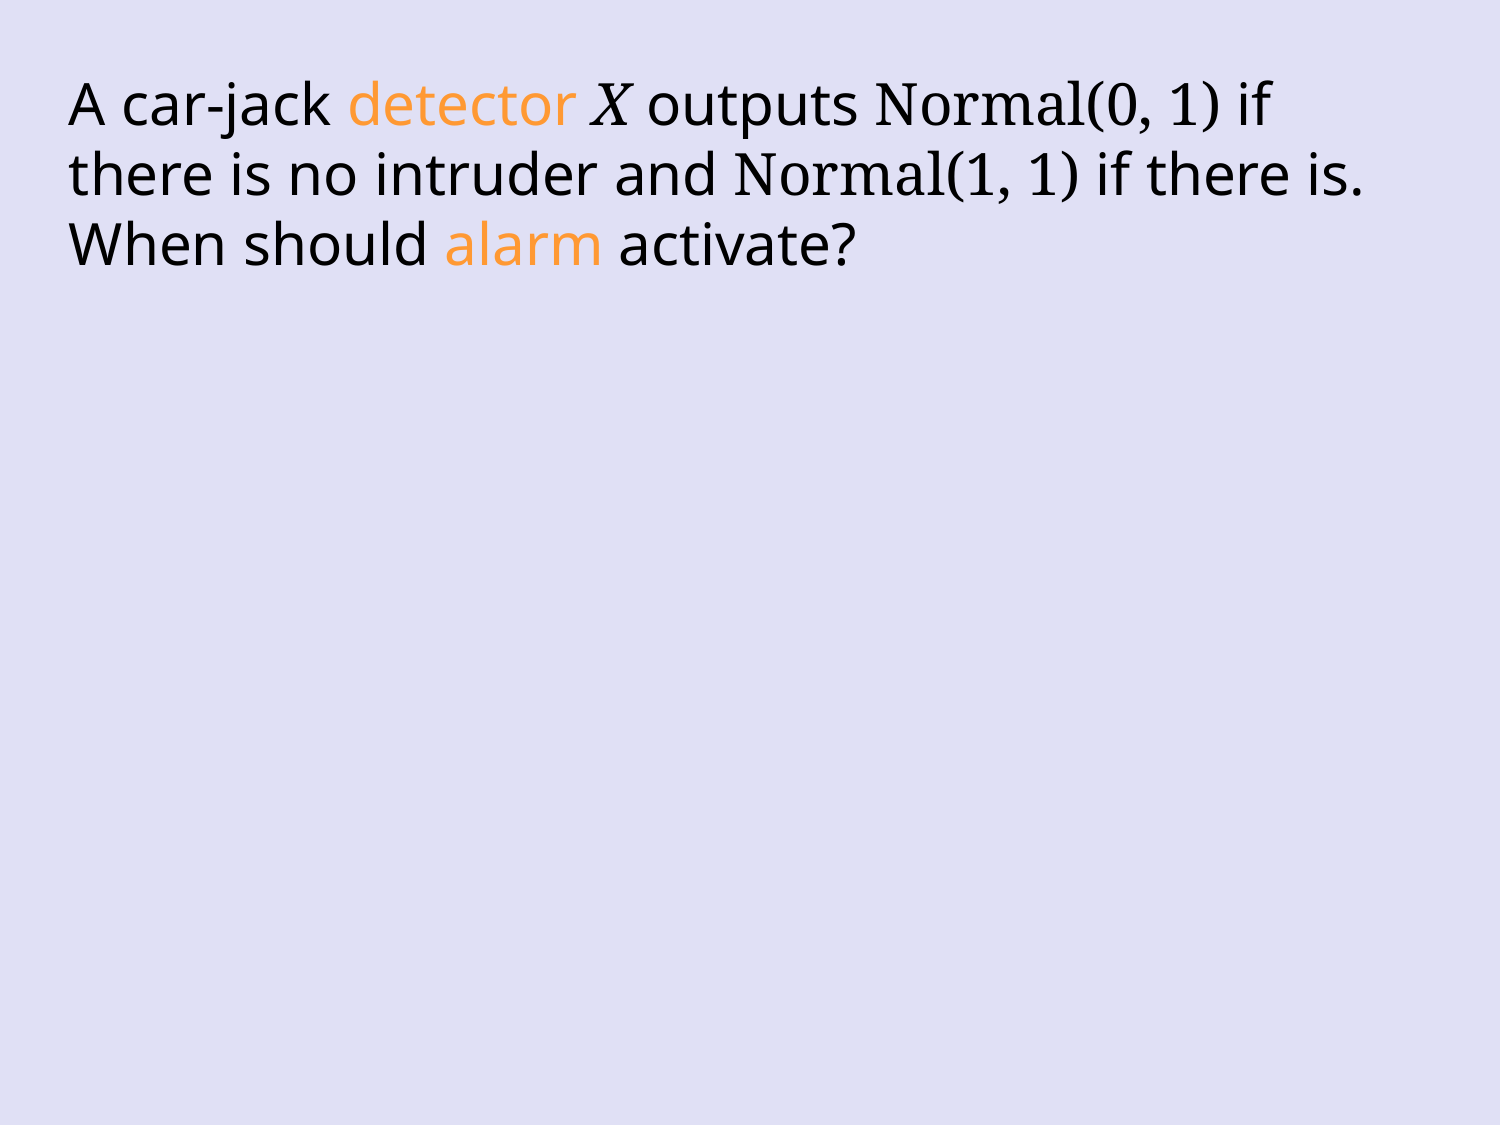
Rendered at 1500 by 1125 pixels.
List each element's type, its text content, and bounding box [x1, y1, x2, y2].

text_box A car-jack detector X outputs Normal(0, 1) if there is no intruder and Normal(1, 1) if there is. When should alarm activate? [54, 60, 1405, 285]
